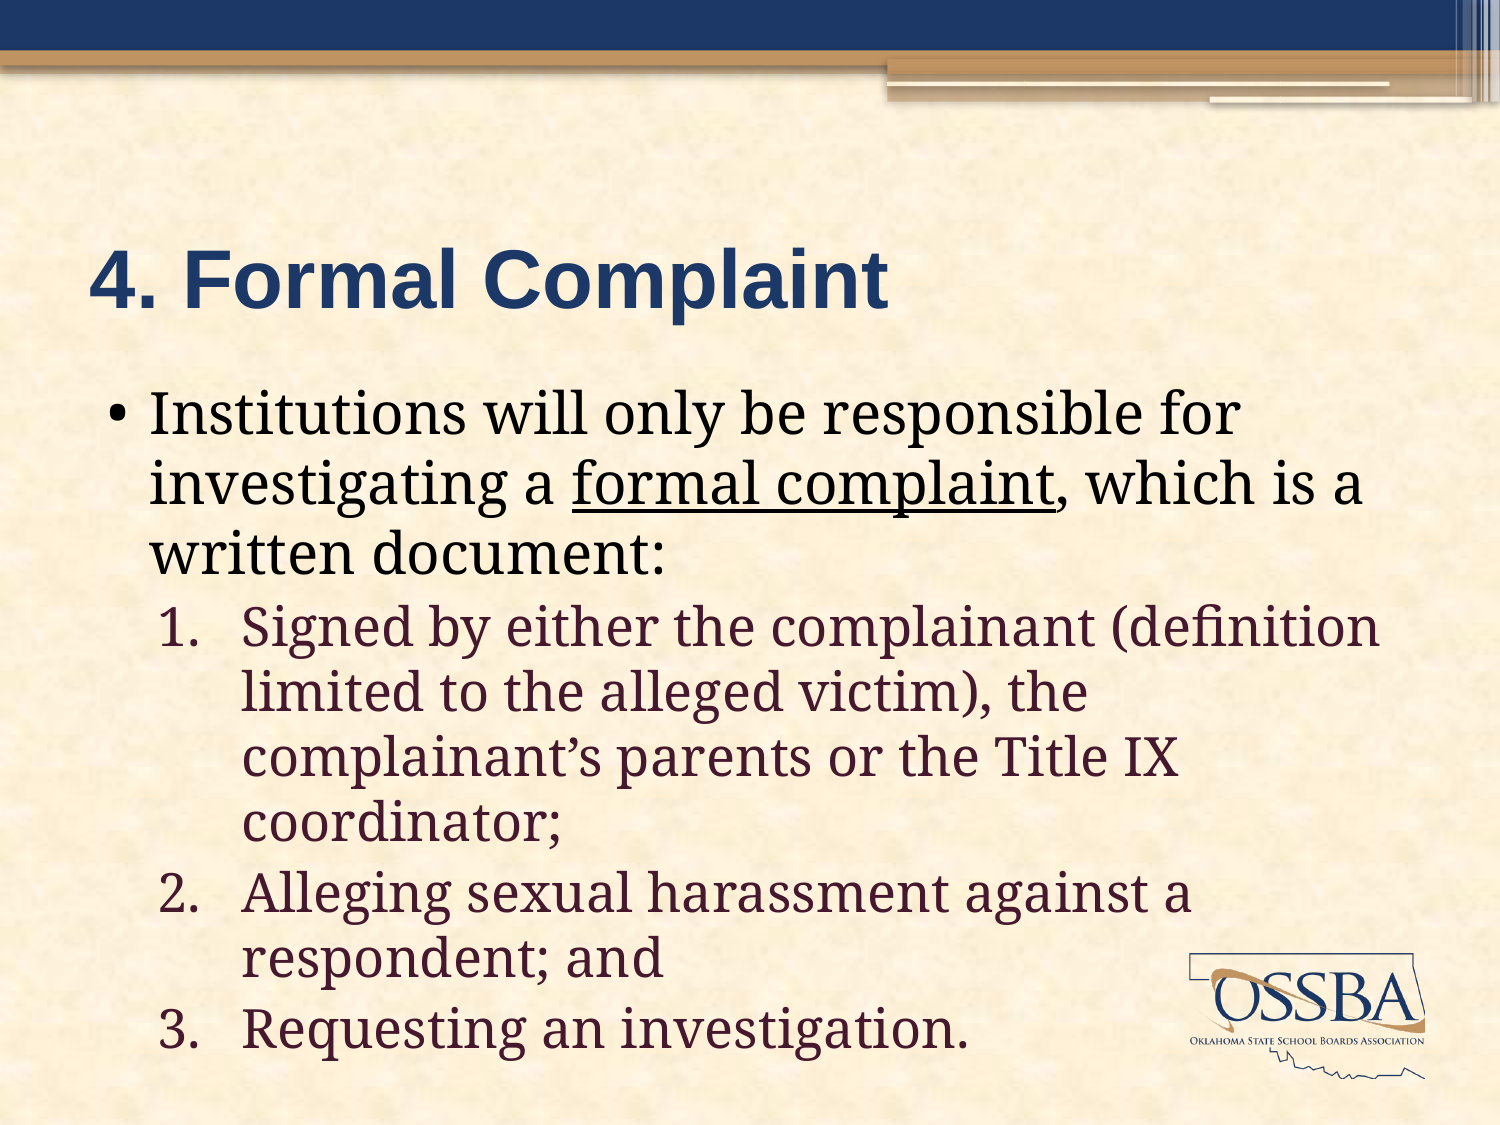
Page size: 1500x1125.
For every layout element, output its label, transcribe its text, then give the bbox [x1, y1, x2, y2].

picture [0, 74, 1500, 1125]
list Institutions will only be responsible for investigating a formal complaint, which is a written document: Signed by either the complainant (definition limited to the alleged victim), the complainant’s parents or the Title IX coordinator; Alleging sexual harassment against a respondent; and Requesting an investigation. [75, 368, 1425, 1079]
title 4. Formal Complaint [75, 187, 1425, 363]
